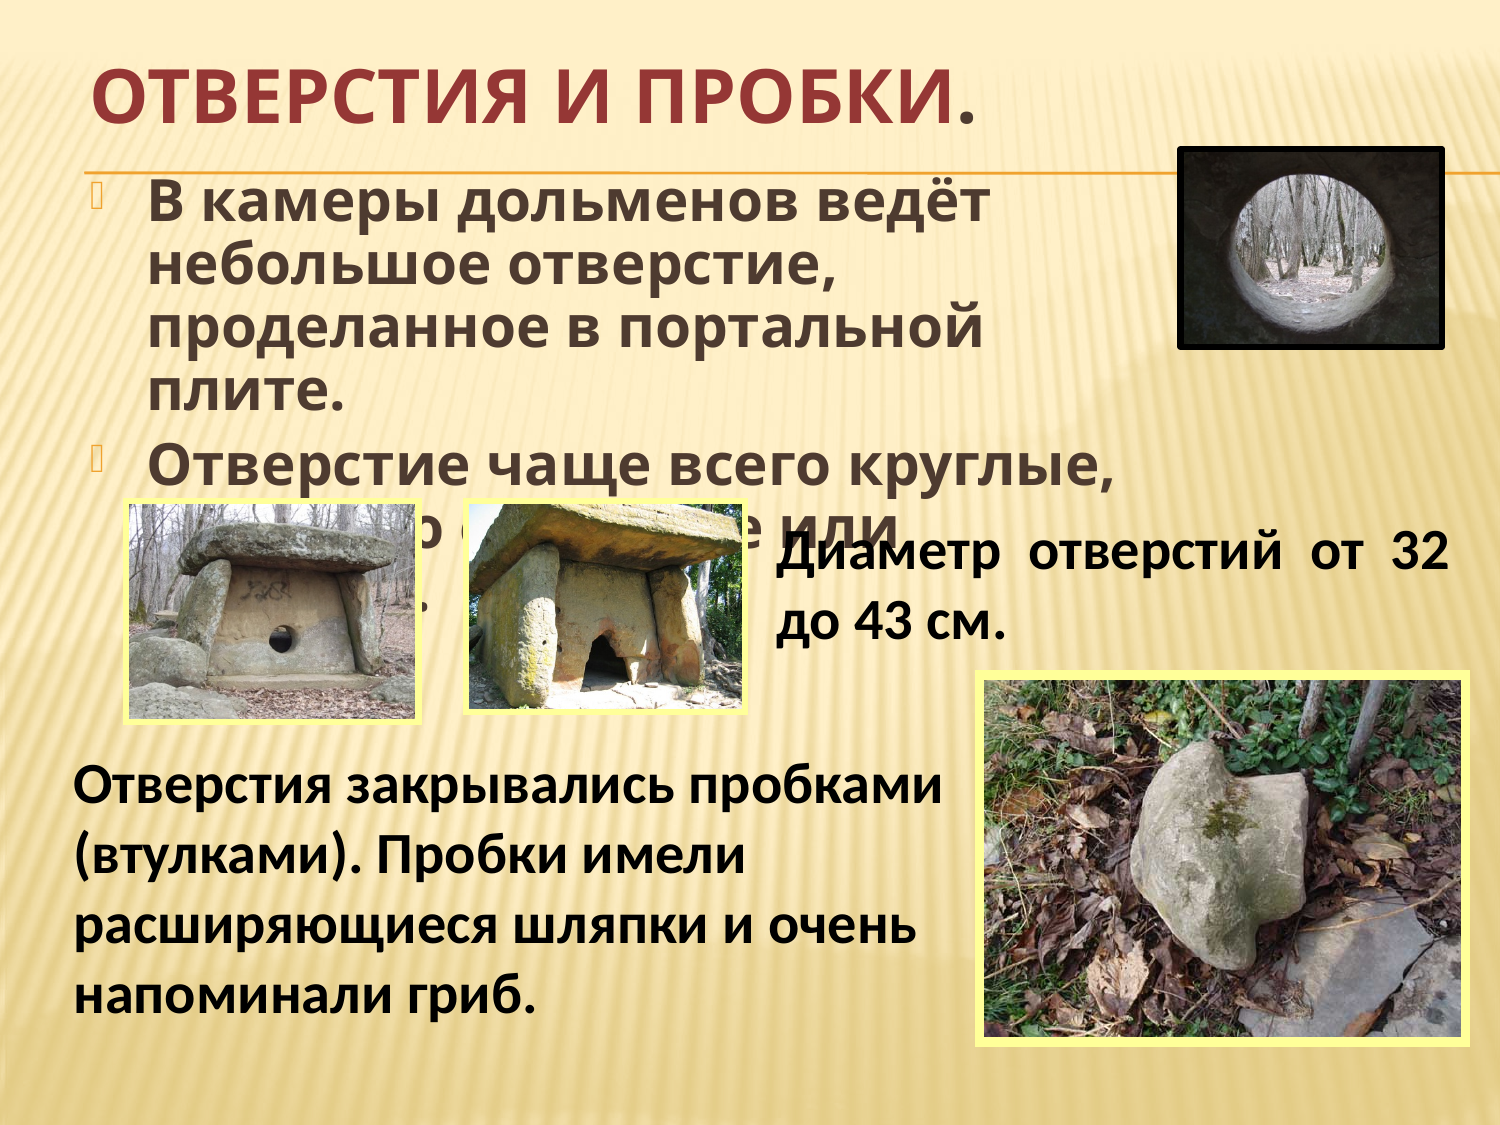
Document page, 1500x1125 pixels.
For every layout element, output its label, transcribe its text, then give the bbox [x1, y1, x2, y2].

picture [984, 679, 1461, 1038]
picture [468, 503, 743, 710]
picture [1183, 152, 1440, 345]
text_box Диаметр отверстий от 32 до 43 см. [761, 503, 1465, 659]
title Отверстия и пробки. [75, 0, 1425, 166]
picture [128, 503, 416, 719]
text_box Отверстия закрывались пробками (втулками). Пробки имели расширяющиеся шляпки и очень напоминали гриб. [58, 738, 973, 1033]
list В камеры дольменов ведёт небольшое отверстие, проделанное в портальной плите. Отверстие чаще всего круглые, но бываю овальные или арочные. [74, 163, 1173, 516]
